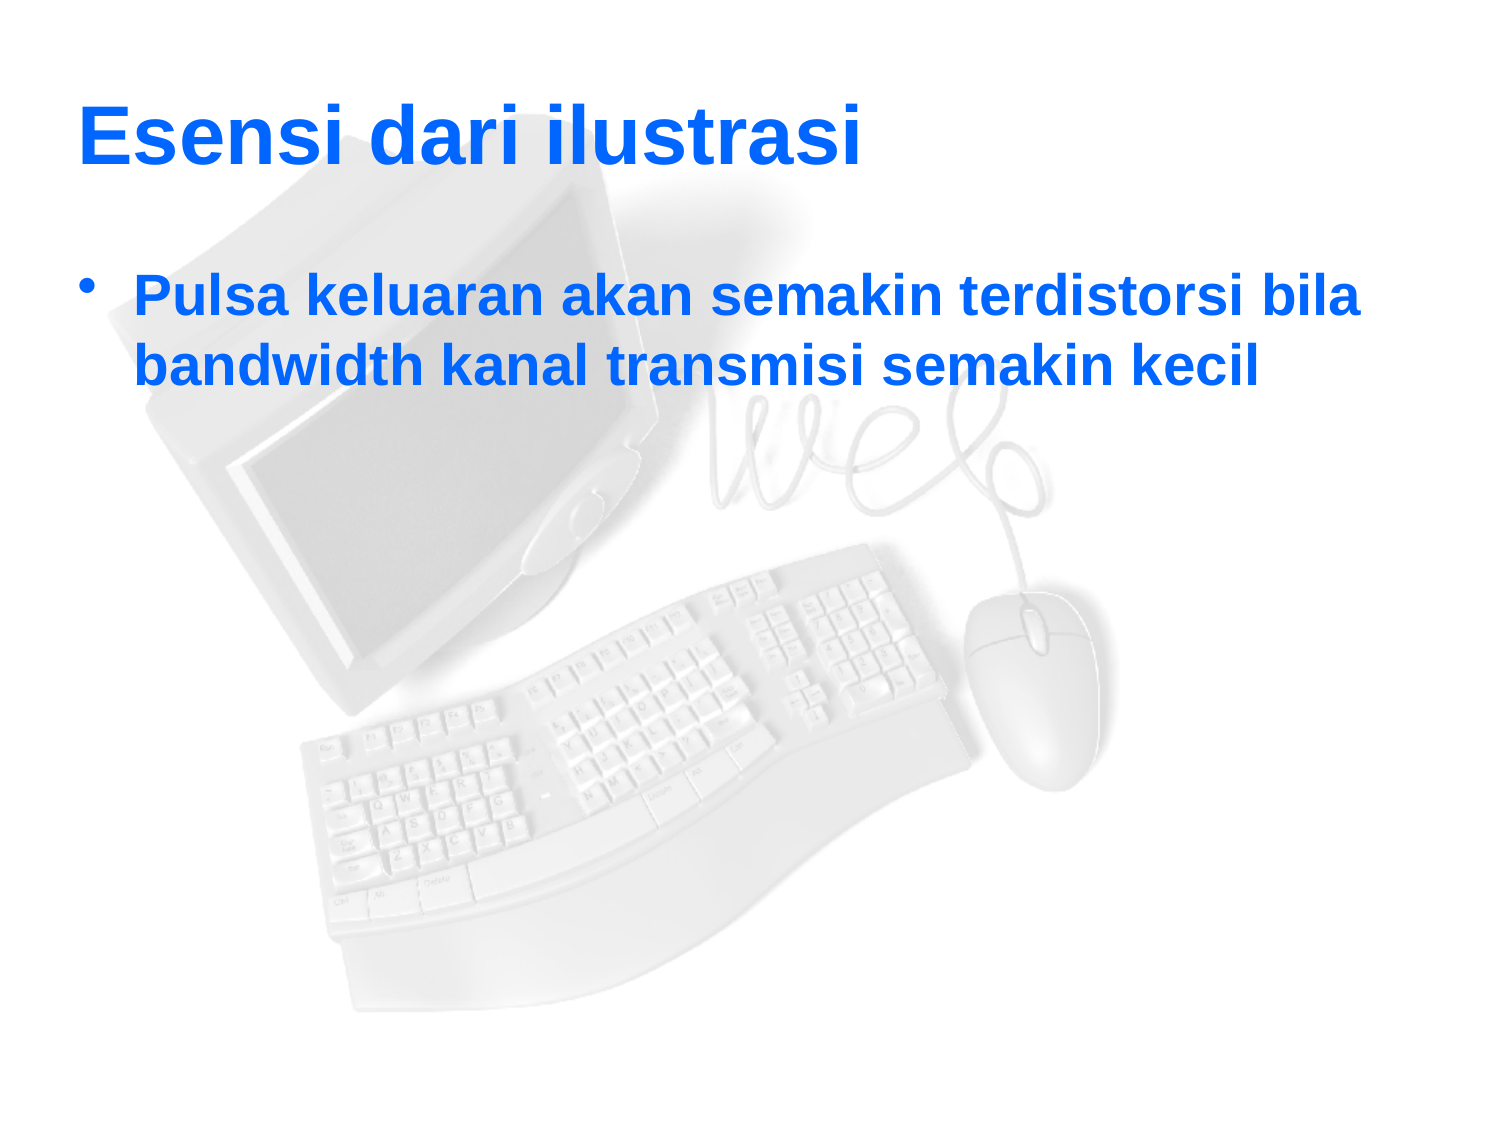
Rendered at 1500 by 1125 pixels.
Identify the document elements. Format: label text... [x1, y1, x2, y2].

title Esensi dari ilustrasi [62, 37, 1463, 226]
list Pulsa keluaran akan semakin terdistorsi bila bandwidth kanal transmisi semakin kecil [62, 249, 1463, 1051]
